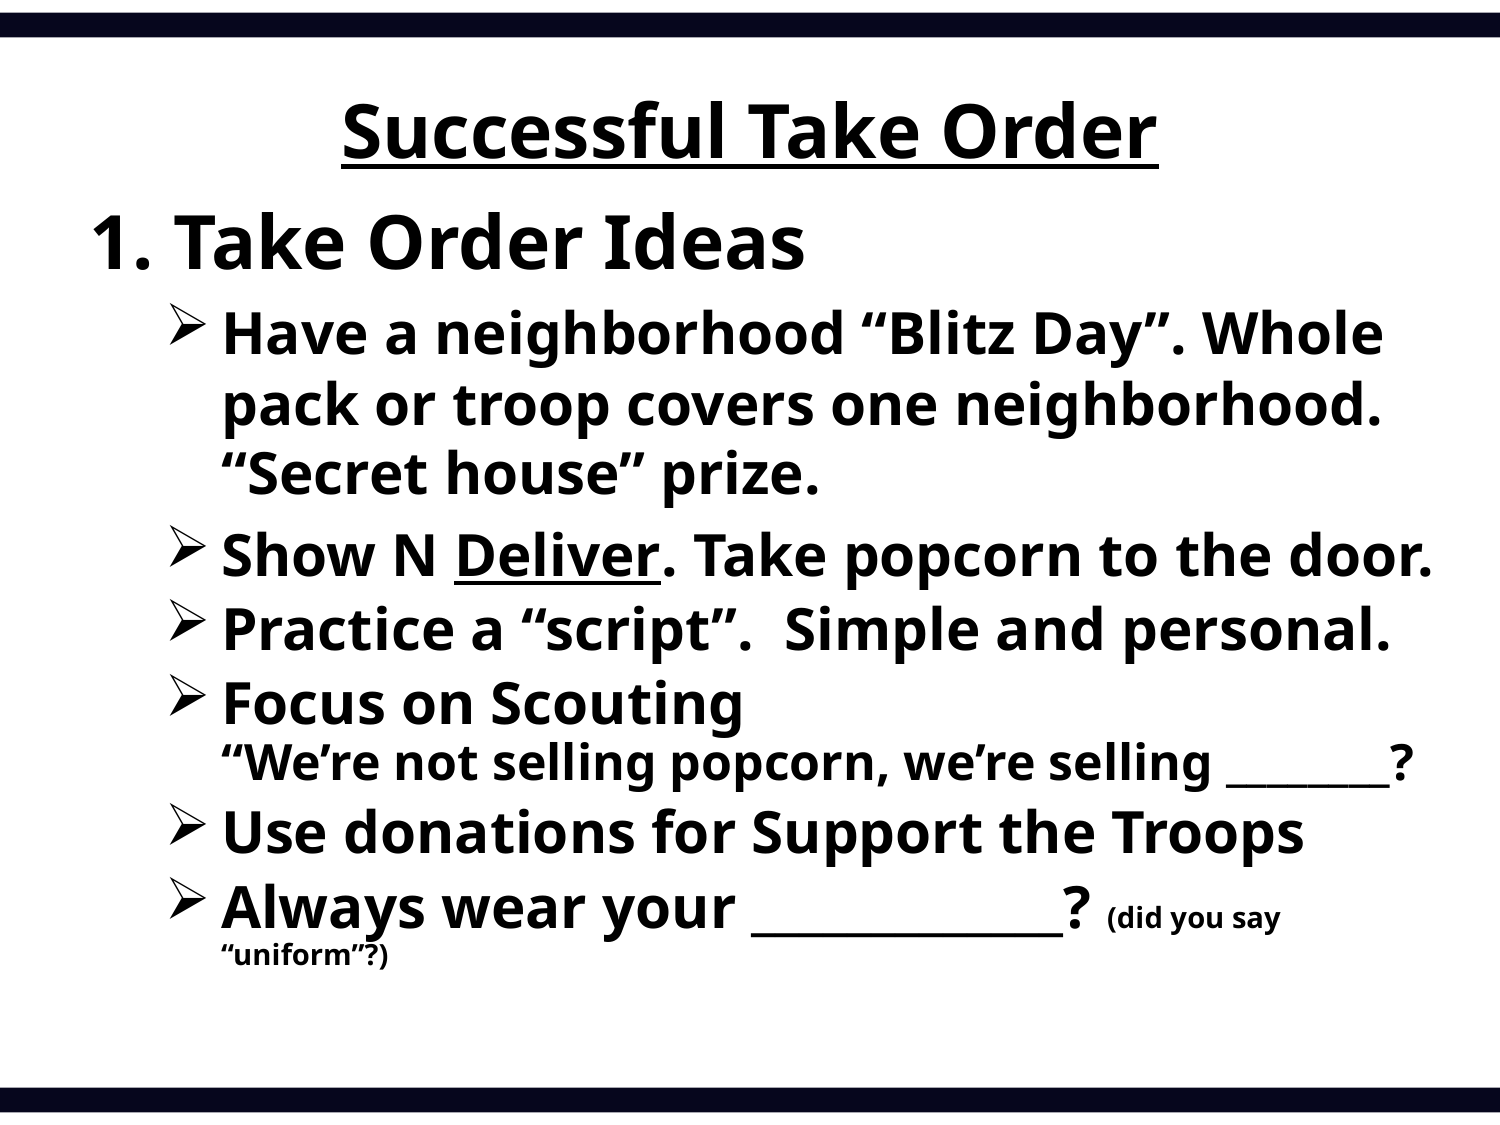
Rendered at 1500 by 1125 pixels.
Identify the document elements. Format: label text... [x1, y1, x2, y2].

text_box 1. Take Order Ideas Have a neighborhood “Blitz Day”. Whole pack or troop covers one neighborhood. “Secret house” prize. Show N Deliver. Take popcorn to the door. Practice a “script”. Simple and personal. Focus on Scouting “We’re not selling popcorn, we’re selling ________? Use donations for Support the Troops Always wear your _____________? (did you say “uniform”?) [75, 187, 1450, 1050]
text_box Successful Take Order [0, 75, 1500, 181]
text_box [0, 12, 1500, 38]
text_box [0, 1087, 1500, 1113]
